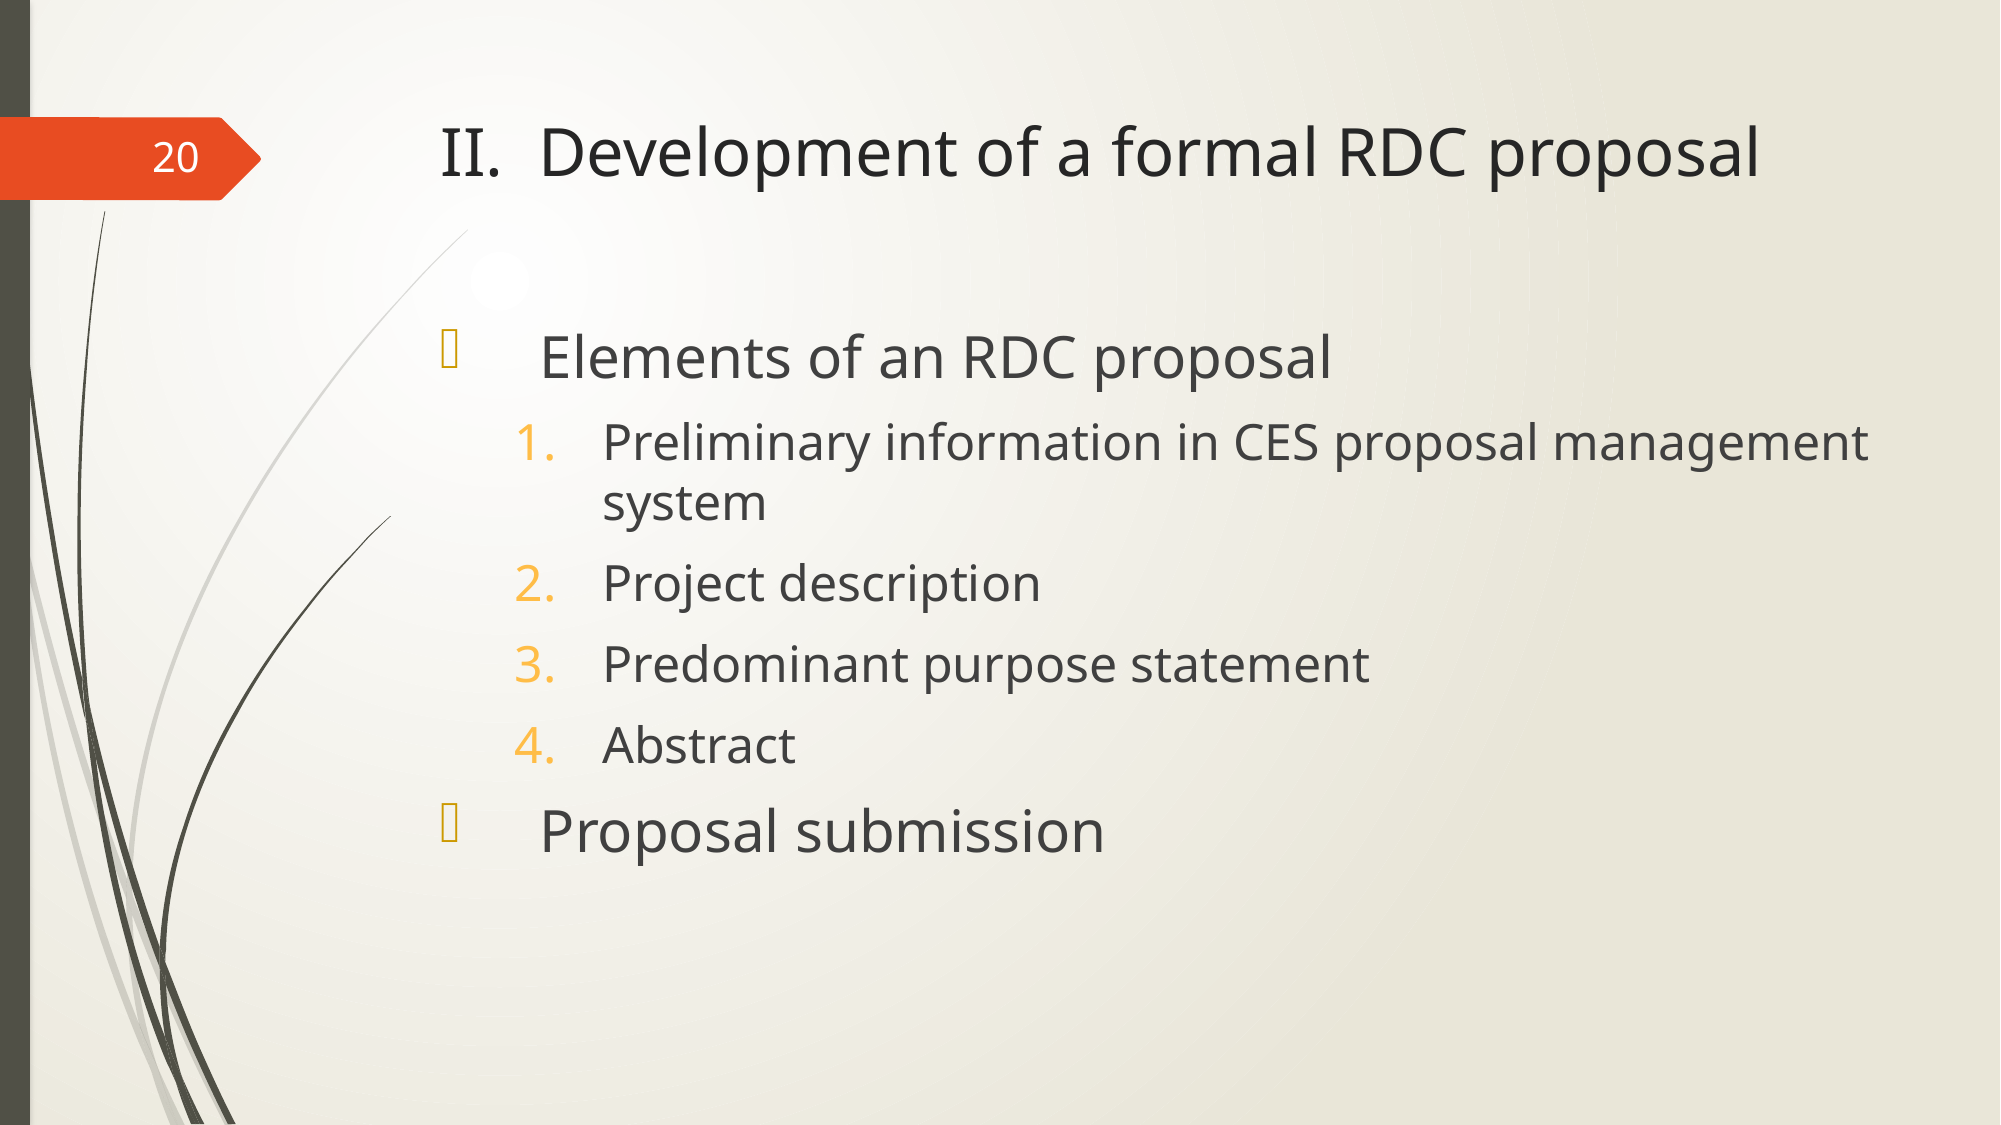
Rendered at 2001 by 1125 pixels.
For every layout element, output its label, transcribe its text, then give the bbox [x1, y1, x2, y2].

title II. Development of a formal RDC proposal [425, 102, 1888, 312]
slide_number 20 [87, 129, 216, 190]
list Elements of an RDC proposal Preliminary information in CES proposal management system Project description Predominant purpose statement Abstract Proposal submission [424, 312, 1888, 970]
